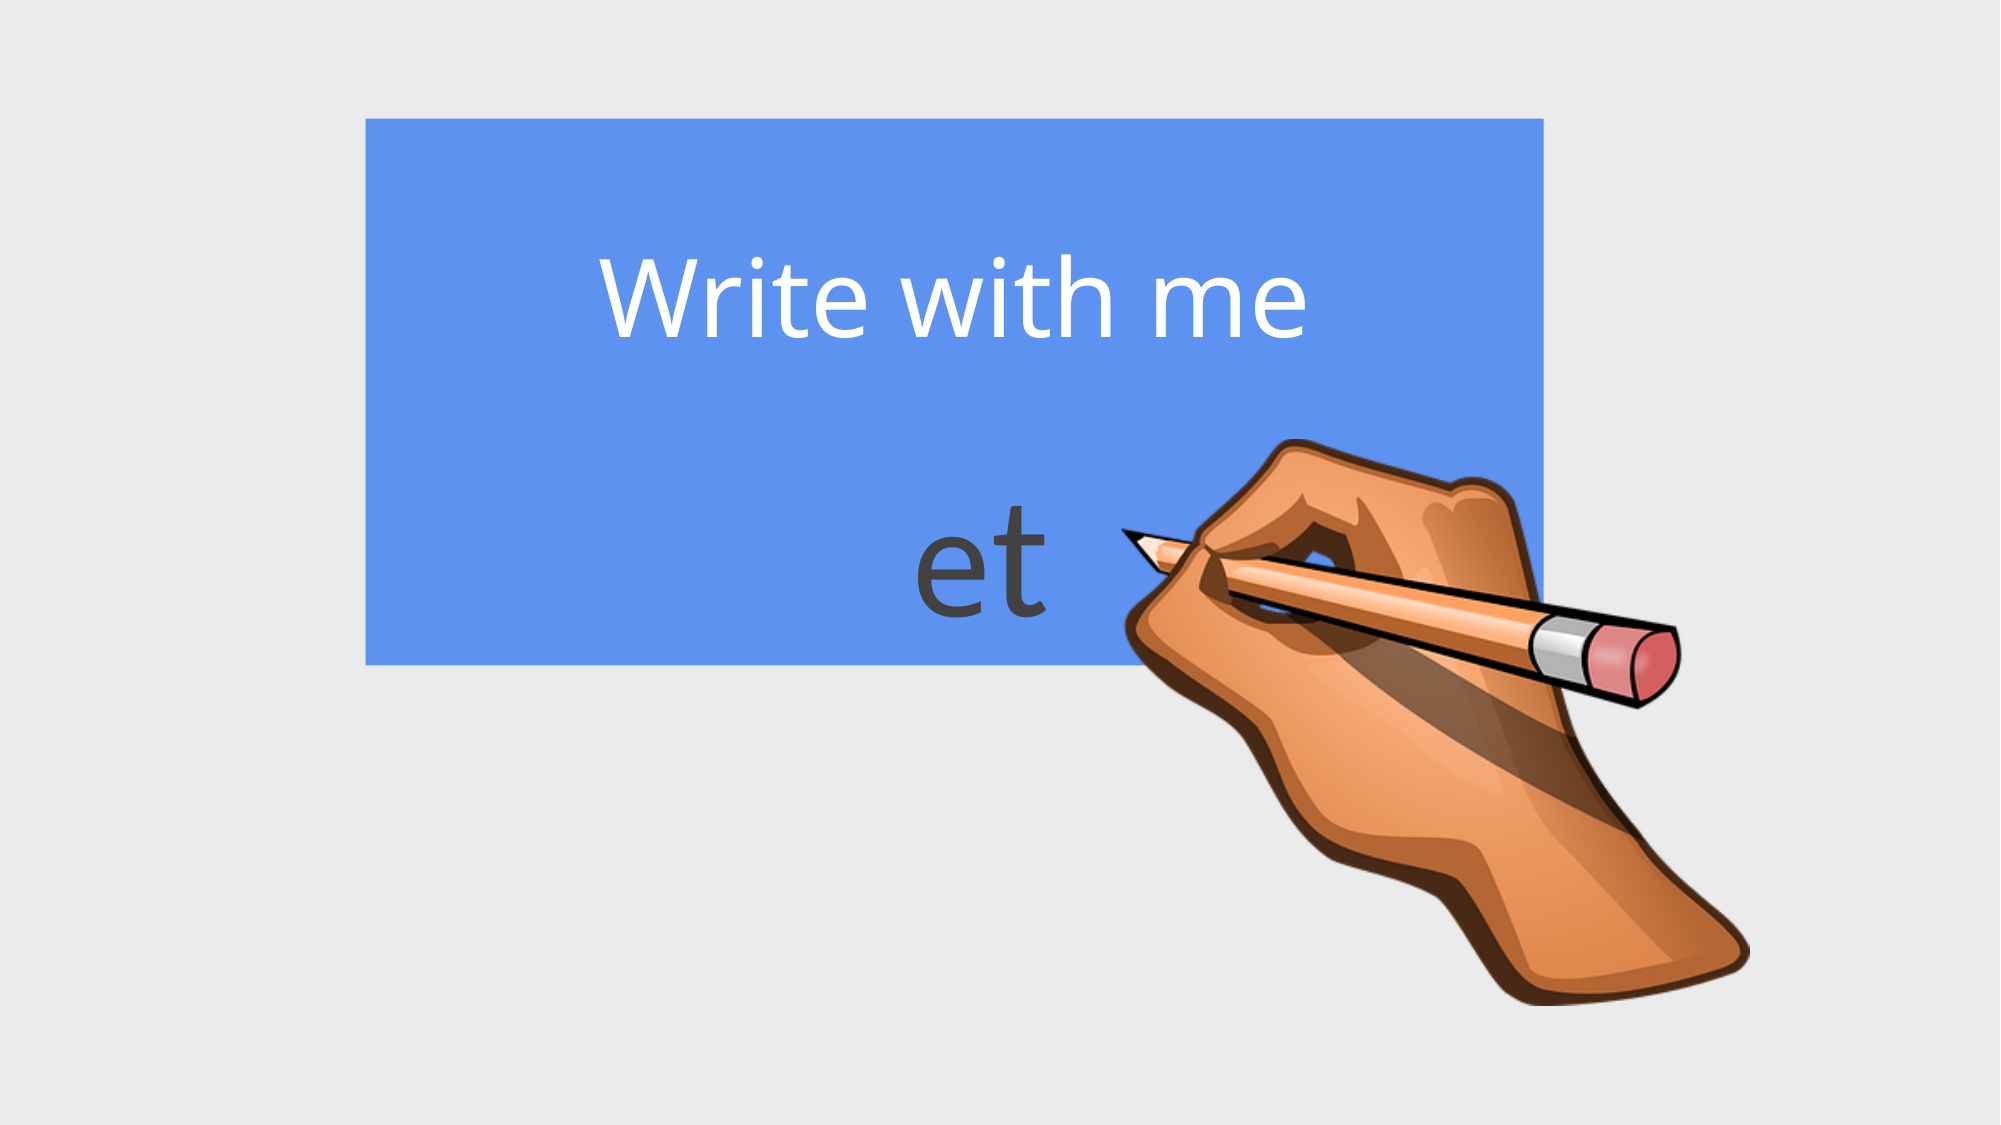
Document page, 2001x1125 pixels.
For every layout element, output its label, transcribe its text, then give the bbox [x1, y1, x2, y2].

picture [1121, 439, 1750, 1006]
text_box Write with me et [365, 118, 1544, 666]
